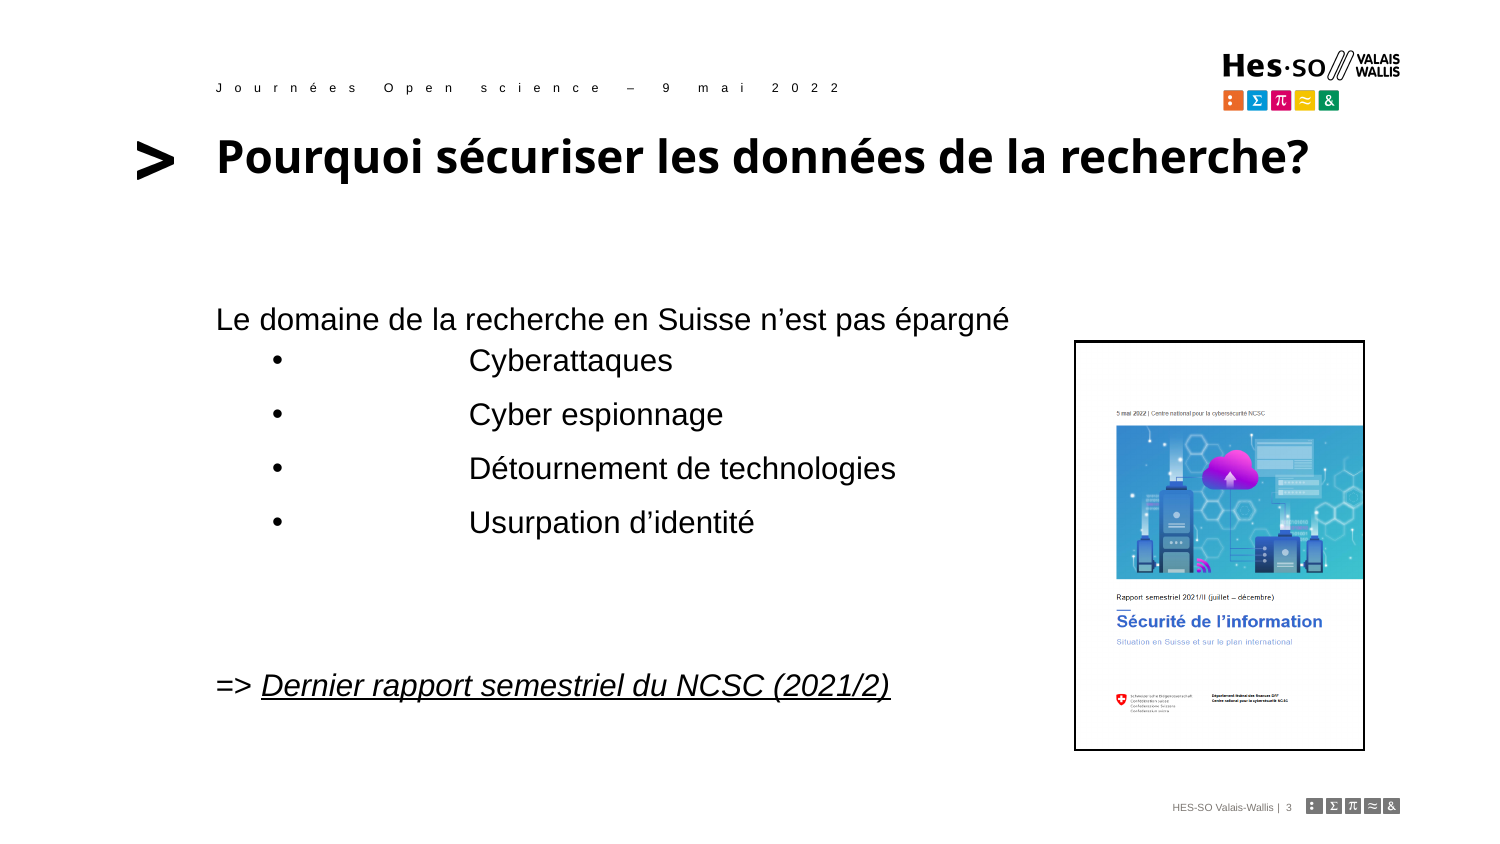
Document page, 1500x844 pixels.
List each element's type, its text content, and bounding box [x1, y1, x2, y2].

picture [1345, 798, 1361, 814]
list Journées Open science – 9 mai 2022 [200, 72, 1066, 112]
picture [1364, 798, 1381, 814]
picture [137, 141, 174, 180]
picture [1383, 798, 1400, 814]
picture [1326, 798, 1342, 814]
title Pourquoi sécuriser les données de la recherche? [200, 120, 1400, 239]
picture [1075, 342, 1364, 749]
list Le domaine de la recherche en Suisse n’est pas épargné Cyberattaques Cyber espionnage Détournement de technologies Usurpation d’identité => Dernier rapport semestriel du NCSC (2021/2) [200, 291, 1400, 771]
picture [1306, 798, 1323, 814]
picture [1223, 50, 1400, 111]
